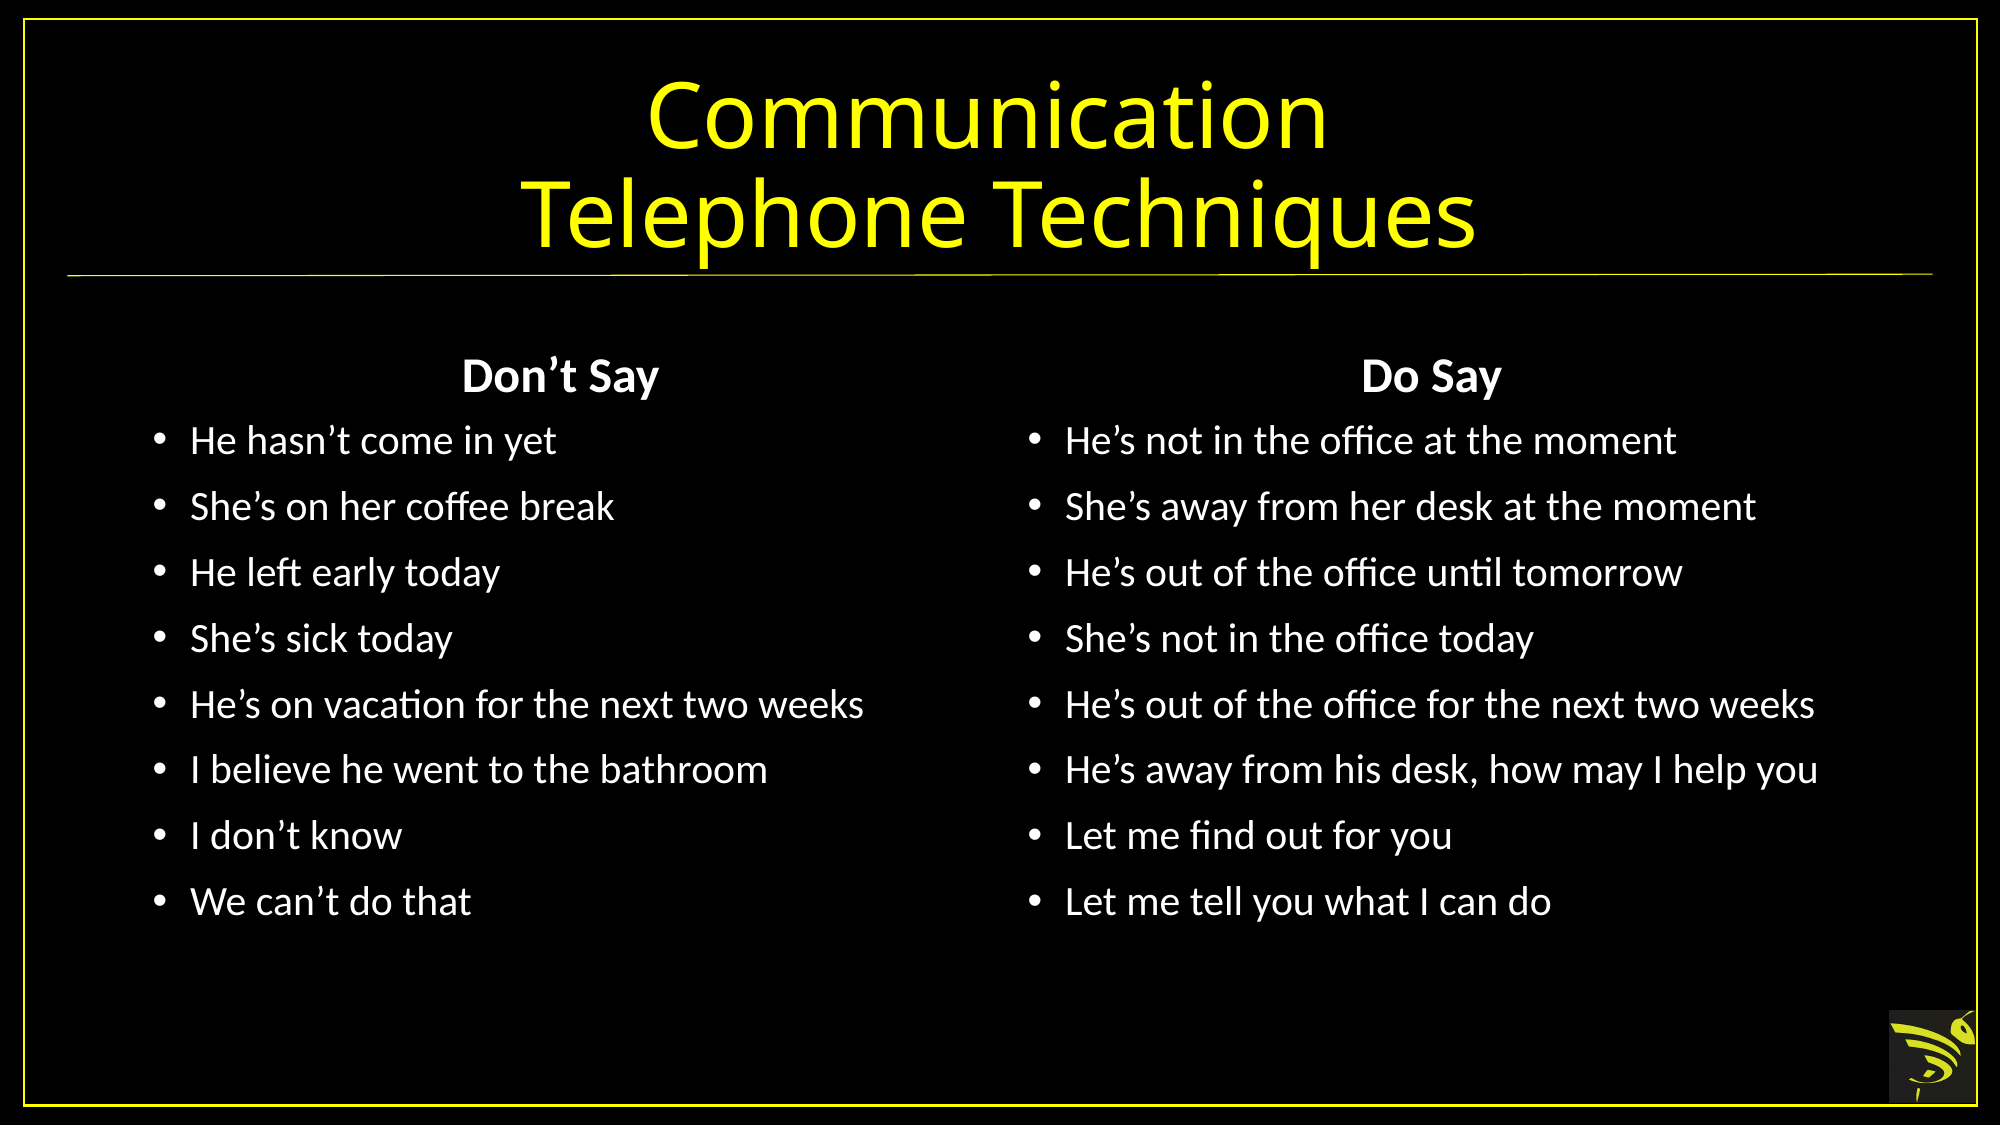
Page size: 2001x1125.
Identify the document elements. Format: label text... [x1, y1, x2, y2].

list He hasn’t come in yet She’s on her coffee break He left early today She’s sick today He’s on vacation for the next two weeks I believe he went to the bathroom I don’t know We can’t do that [137, 410, 984, 1016]
list Do Say [1012, 275, 1863, 410]
list He’s not in the office at the moment She’s away from her desk at the moment He’s out of the office until tomorrow She’s not in the office today He’s out of the office for the next two weeks He’s away from his desk, how may I help you Let me find out for you Let me tell you what I can do [1012, 410, 1972, 1016]
picture [1889, 1010, 1976, 1103]
list Don’t Say [137, 275, 984, 410]
title Communication Telephone Techniques [137, 59, 1863, 278]
